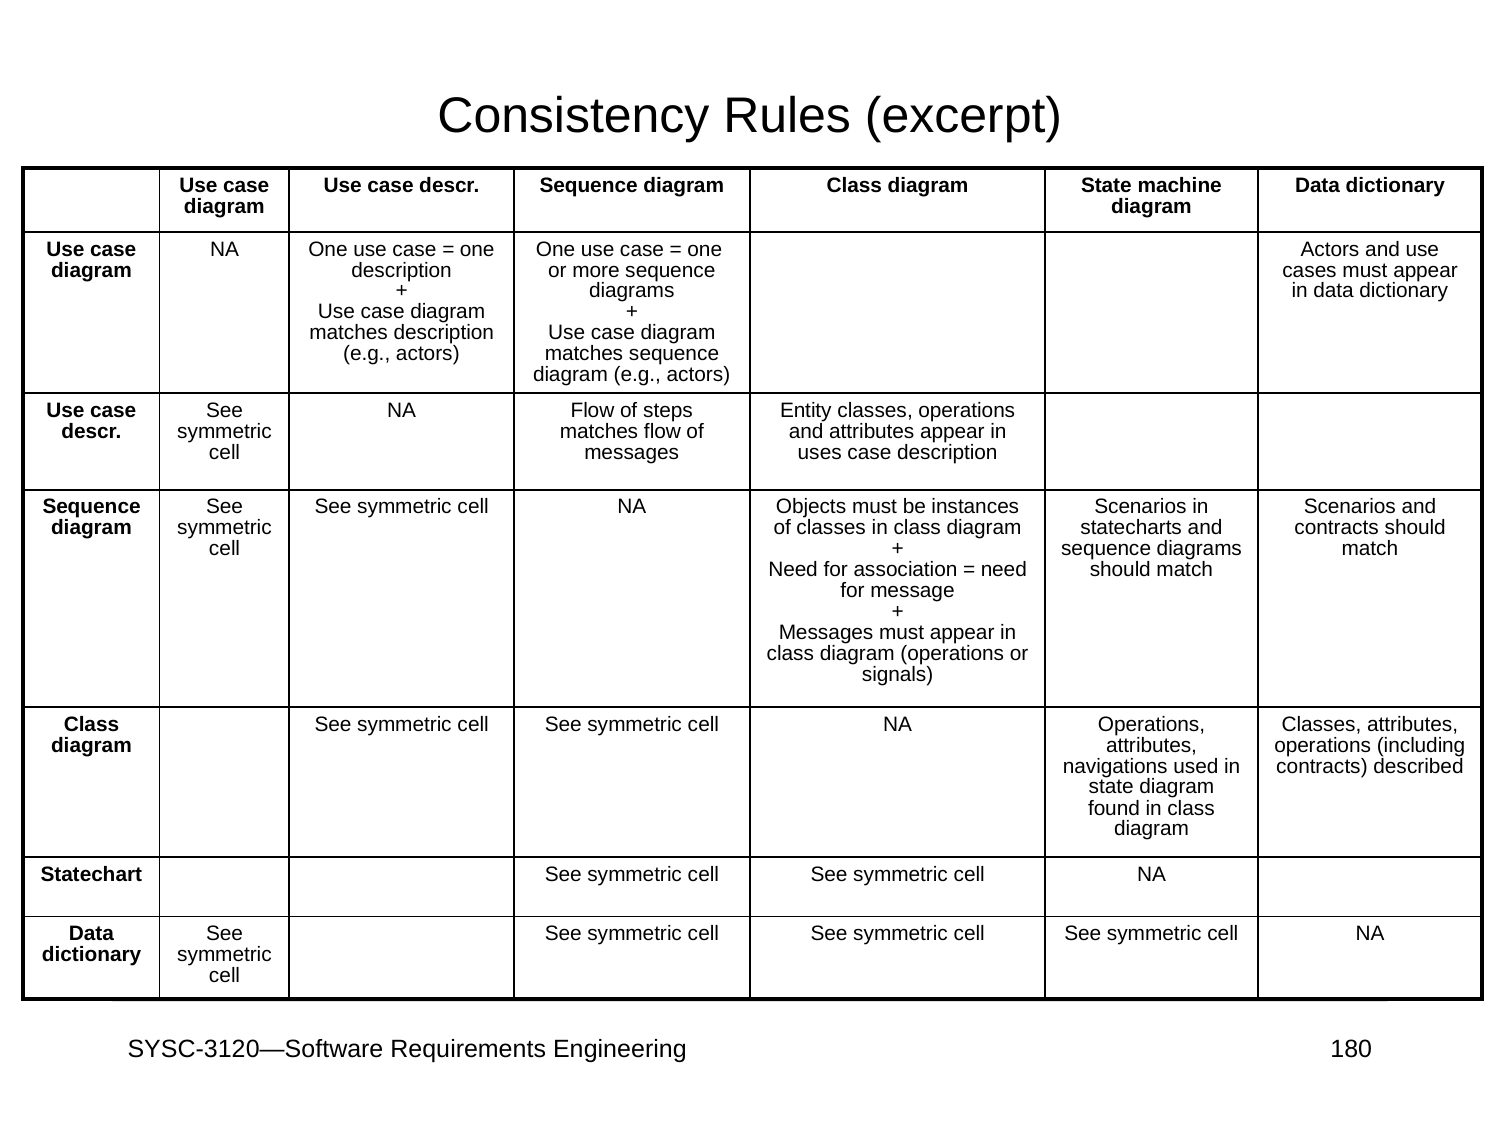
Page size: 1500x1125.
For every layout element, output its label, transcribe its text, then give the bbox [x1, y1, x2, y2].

table_cell Data dictionary [25, 917, 159, 997]
table_cell NA [515, 491, 749, 706]
table_cell [1259, 394, 1480, 489]
table_cell See symmetric cell [515, 917, 749, 997]
table_cell Use case descr. [25, 394, 159, 489]
table_cell See symmetric cell [751, 858, 1044, 916]
table_header Class diagram [751, 170, 1044, 231]
table_cell [1046, 394, 1257, 489]
table_cell Operations, attributes, navigations used in state diagram found in class diagram [1046, 708, 1257, 856]
table_cell NA [290, 394, 513, 489]
table_header Sequence diagram [515, 170, 749, 231]
table_cell [751, 233, 1044, 392]
table_cell See symmetric cell [1046, 917, 1257, 997]
table_header Data dictionary [1259, 170, 1480, 231]
table_cell Sequence diagram [25, 491, 159, 706]
title Consistency Rules (excerpt) [112, 68, 1388, 157]
table_header State machine diagram [1046, 170, 1257, 231]
table_cell NA [160, 233, 288, 392]
table_cell [290, 858, 513, 916]
table_cell Flow of steps matches flow of messages [515, 394, 749, 489]
table_cell Entity classes, operations and attributes appear in uses case description [751, 394, 1044, 489]
table_header Use case diagram [160, 170, 288, 231]
table_cell [160, 858, 288, 916]
table_cell See symmetric cell [290, 491, 513, 706]
table_cell Use case diagram [25, 233, 159, 392]
table_cell NA [1259, 917, 1480, 997]
table_cell See symmetric cell [160, 394, 288, 489]
footer SYSC-3120—Software Requirements Engineering [112, 1025, 750, 1100]
table_cell Classes, attributes, operations (including contracts) described [1259, 708, 1480, 856]
table_cell See symmetric cell [751, 917, 1044, 997]
table_cell One use case = one description + Use case diagram matches description (e.g., actors) [290, 233, 513, 392]
table_cell See symmetric cell [515, 708, 749, 856]
table_cell See symmetric cell [160, 491, 288, 706]
table_header [25, 170, 159, 231]
table_cell [160, 708, 288, 856]
table_cell One use case = one or more sequence diagrams + Use case diagram matches sequence diagram (e.g., actors) [515, 233, 749, 392]
table_cell NA [1046, 858, 1257, 916]
table_cell Statechart [25, 858, 159, 916]
table_cell Actors and use cases must appear in data dictionary [1259, 233, 1480, 392]
table_cell NA [751, 708, 1044, 856]
table_cell Objects must be instances of classes in class diagram + Need for association = need for message + Messages must appear in class diagram (operations or signals) [751, 491, 1044, 706]
table_cell See symmetric cell [160, 917, 288, 997]
table_cell Class diagram [25, 708, 159, 856]
table_cell [1046, 233, 1257, 392]
table_cell See symmetric cell [515, 858, 749, 916]
table_cell See symmetric cell [290, 708, 513, 856]
table_cell [1259, 858, 1480, 916]
slide_number 180 [1074, 1025, 1388, 1100]
table_cell Scenarios and contracts should match [1259, 491, 1480, 706]
table_header Use case descr. [290, 170, 513, 231]
table_cell Scenarios in statecharts and sequence diagrams should match [1046, 491, 1257, 706]
table_cell [290, 917, 513, 997]
